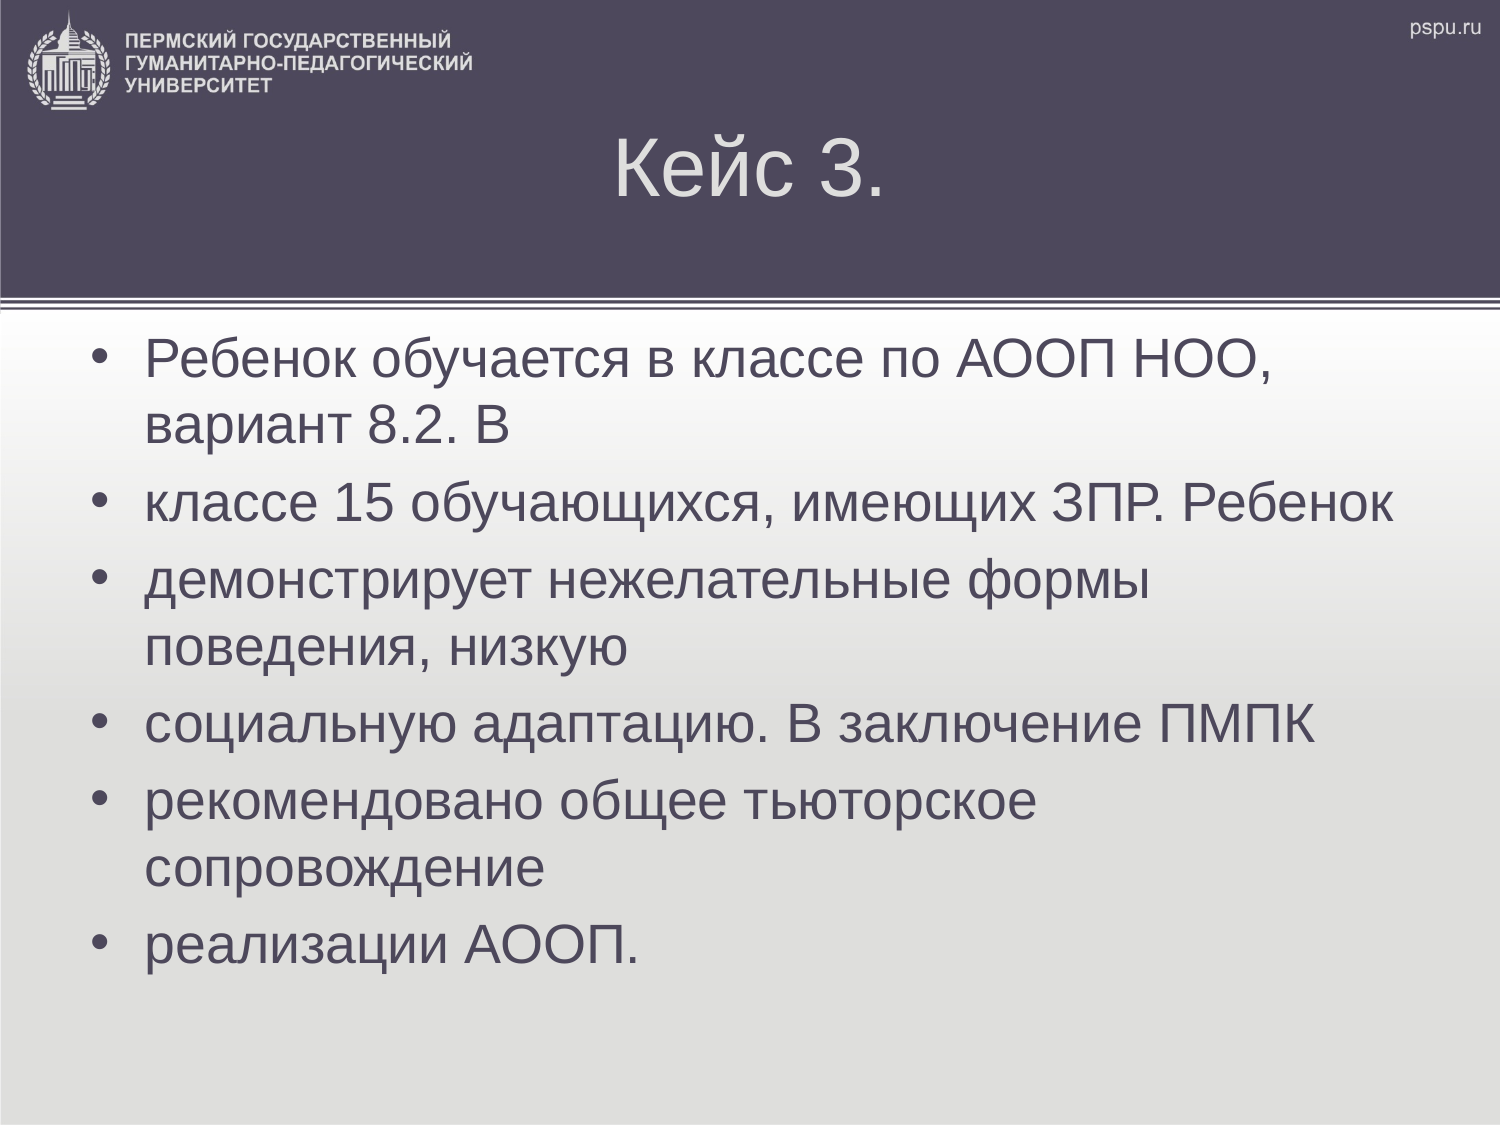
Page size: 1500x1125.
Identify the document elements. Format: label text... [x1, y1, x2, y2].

list Ребенок обучается в классе по АООП НОО, вариант 8.2. В классе 15 обучающихся, имеющих ЗПР. Ребенок демонстрирует нежелательные формы поведения, низкую социальную адаптацию. В заключение ПМПК рекомендовано общее тьюторское сопровождение реализации АООП. [75, 314, 1425, 1005]
title Кейс 3. [76, 125, 1424, 302]
picture [0, 0, 1500, 1125]
